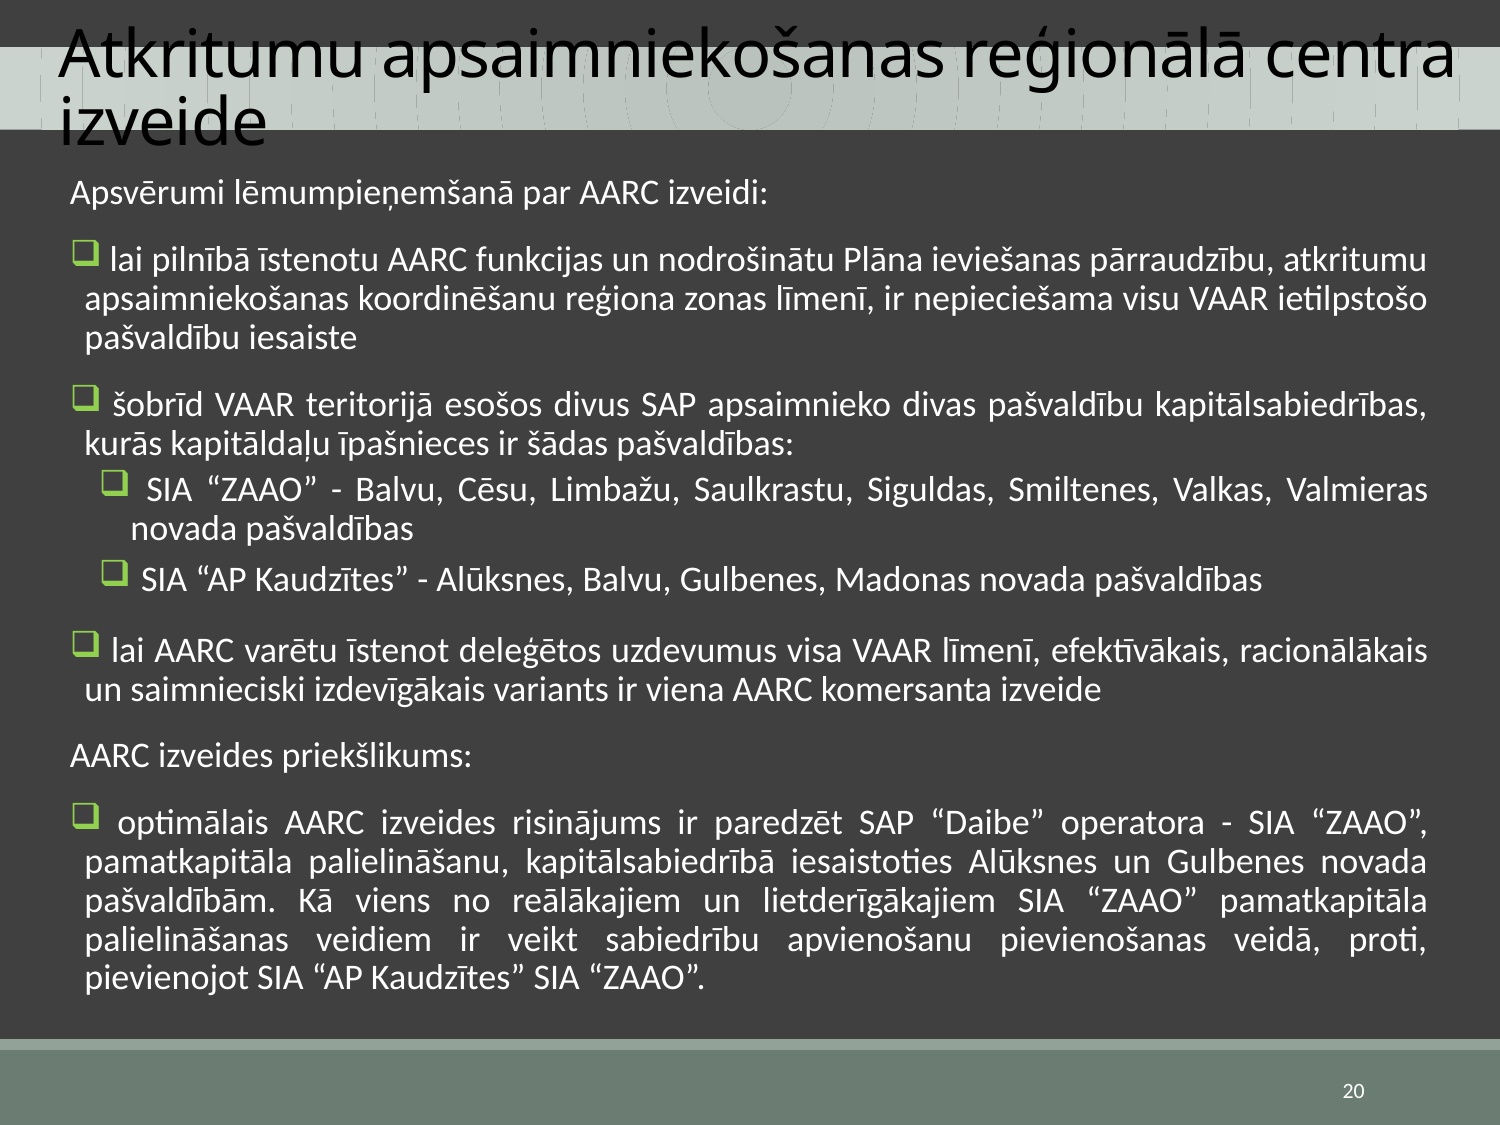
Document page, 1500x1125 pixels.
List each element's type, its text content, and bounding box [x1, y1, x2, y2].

slide_number 20 [1218, 1059, 1380, 1120]
title Atkritumu apsaimniekošanas reģionālā centra izveide [0, 46, 1500, 131]
text_box Apsvērumi lēmumpieņemšanā par AARC izveidi: lai pilnībā īstenotu AARC funkcijas un nodrošinātu Plāna ieviešanas pārraudzību, atkritumu apsaimniekošanas koordinēšanu reģiona zonas līmenī, ir nepieciešama visu VAAR ietilpstošo pašvaldību iesaiste šobrīd VAAR teritorijā esošos divus SAP apsaimnieko divas pašvaldību kapitālsabiedrības, kurās kapitāldaļu īpašnieces ir šādas pašvaldības: SIA “ZAAO” - Balvu, Cēsu, Limbažu, Saulkrastu, Siguldas, Smiltenes, Valkas, Valmieras novada pašvaldības SIA “AP Kaudzītes” - Alūksnes, Balvu, Gulbenes, Madonas novada pašvaldības lai AARC varētu īstenot deleģētos uzdevumus visa VAAR līmenī, efektīvākais, racionālākais un saimnieciski izdevīgākais variants ir viena AARC komersanta izveide AARC izveides priekšlikums: optimālais AARC izveides risinājums ir paredzēt SAP “Daibe” operatora - SIA “ZAAO”, pamatkapitāla palielināšanu, kapitālsabiedrībā iesaistoties Alūksnes un Gulbenes novada pašvaldībām. Kā viens no reālākajiem un lietderīgākajiem SIA “ZAAO” pamatkapitāla palielināšanas veidiem ir veikt sabiedrību apvienošanu pievienošanas veidā, proti, pievienojot SIA “AP Kaudzītes” SIA “ZAAO”. [69, 166, 1430, 1009]
